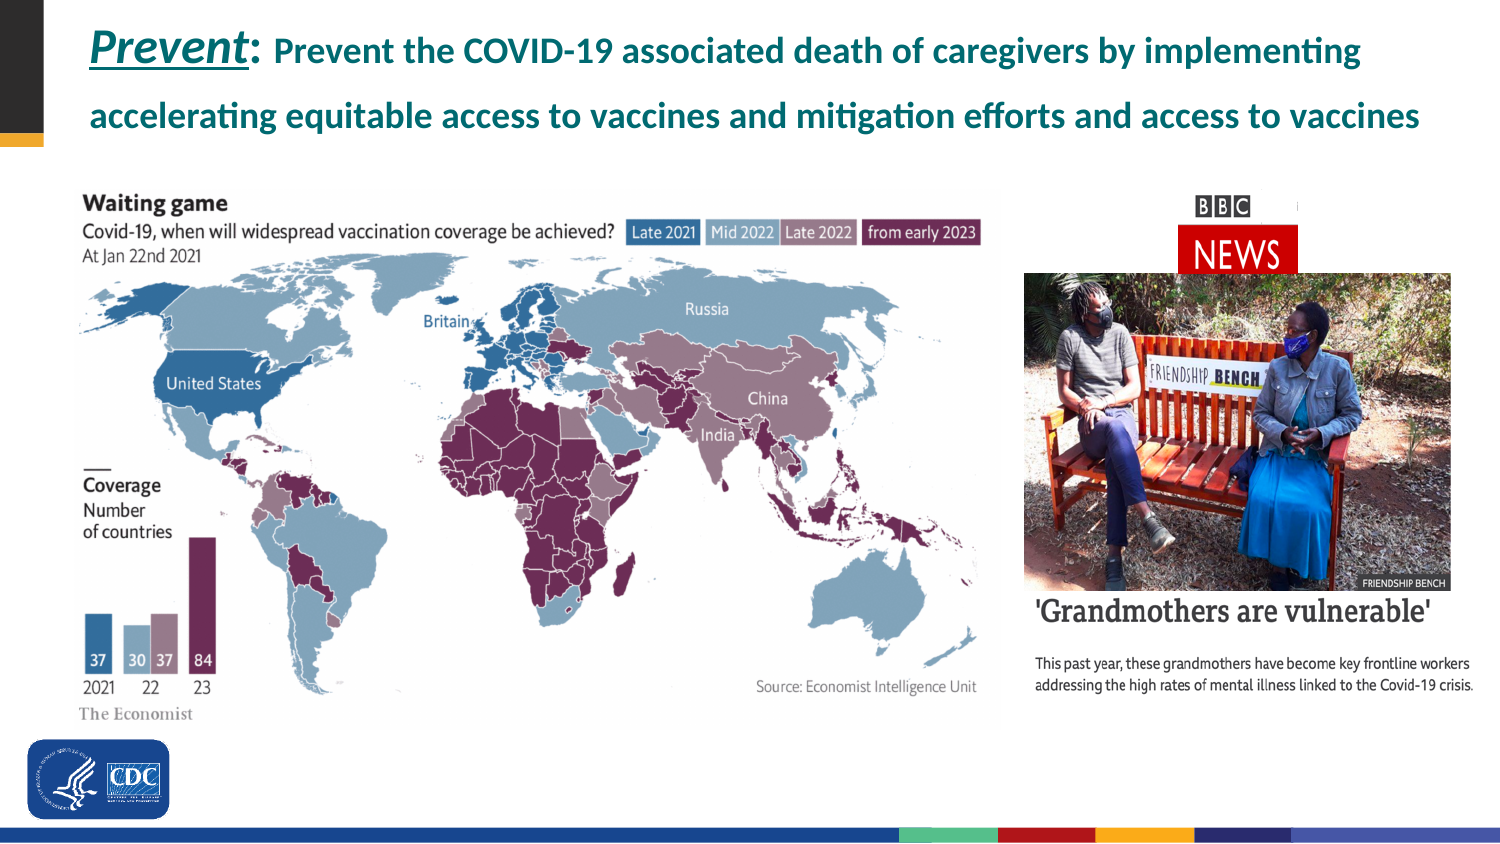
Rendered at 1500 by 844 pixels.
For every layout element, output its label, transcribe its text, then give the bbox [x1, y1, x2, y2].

picture [74, 188, 1002, 730]
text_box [1003, 189, 1492, 699]
title Prevent: Prevent the COVID-19 associated death of caregivers by implementing accelerating equitable access to vaccines and mitigation efforts and access to vaccines [74, 29, 1475, 144]
picture [26, 738, 170, 821]
